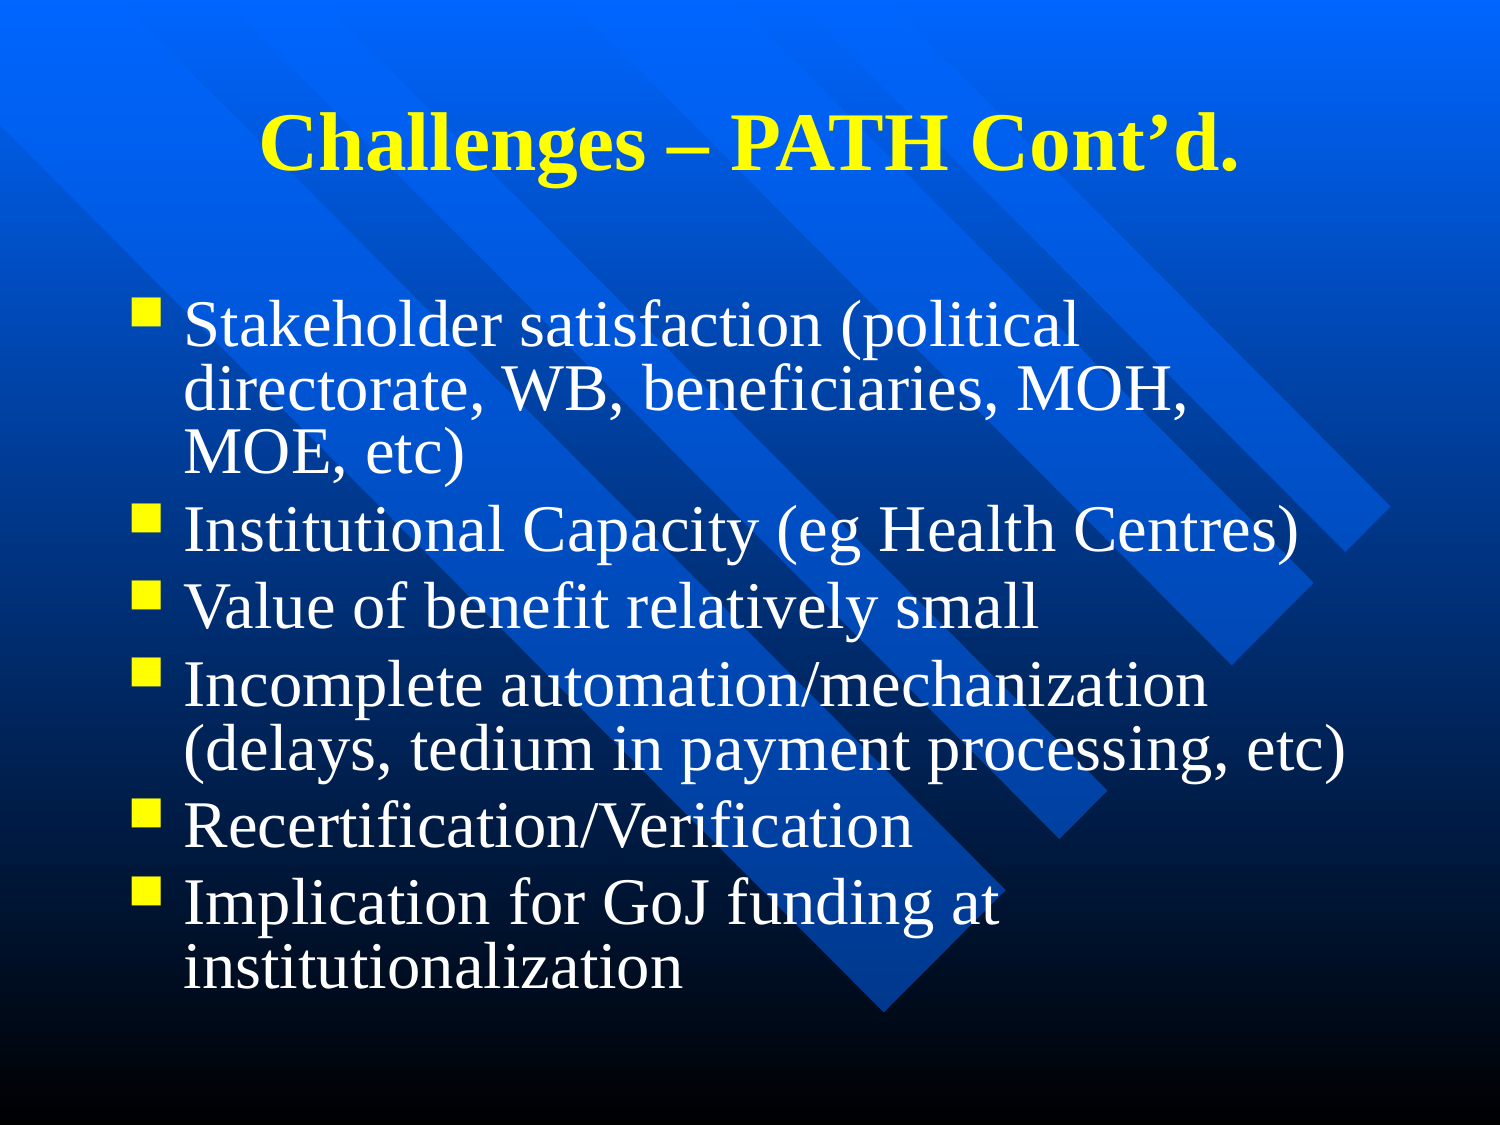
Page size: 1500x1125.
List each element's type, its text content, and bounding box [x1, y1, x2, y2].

title Challenges – PATH Cont’d. [112, 62, 1388, 213]
list Stakeholder satisfaction (political directorate, WB, beneficiaries, MOH, MOE, etc) Institutional Capacity (eg Health Centres) Value of benefit relatively small Incomplete automation/mechanization (delays, tedium in payment processing, etc) Recertification/Verification Implication for GoJ funding at institutionalization [111, 286, 1388, 1019]
